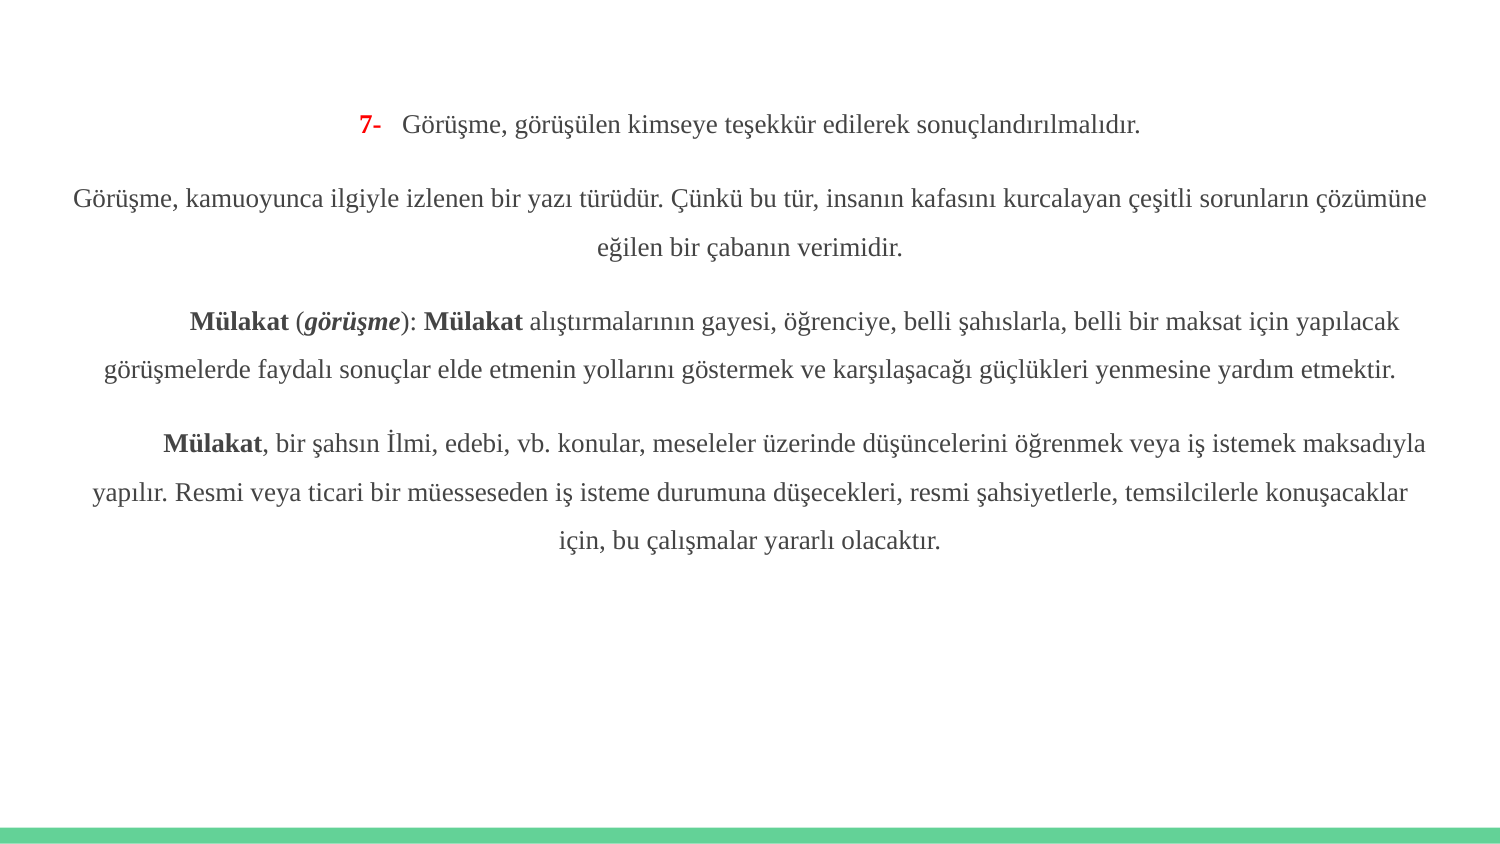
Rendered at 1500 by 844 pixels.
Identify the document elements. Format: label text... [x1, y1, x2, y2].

list 7- Görüşme, görüşülen kimseye teşekkür edilerek sonuçlandırılmalıdır. Görüşme, kamuoyunca ilgiyle izlenen bir yazı türüdür. Çünkü bu tür, insanın kafasını kurcalayan çeşitli sorunların çözümüne eğilen bir çabanın verimidir. Mülakat (görüşme): Mülakat alıştırmalarının gayesi, öğrenciye, belli şahıslarla, belli bir maksat için yapılacak görüşmelerde faydalı sonuçlar elde etmenin yollarını göstermek ve karşılaşacağı güçlükleri yenmesine yardım etmektir. Mülakat, bir şahsın İlmi, edebi, vb. konular, meseleler üzerinde düşüncelerini öğrenmek veya iş istemek maksadıyla yapılır. Resmi veya ticari bir müesseseden iş isteme durumuna düşecekleri, resmi şahsiyetlerle, temsilcilerle konuşacaklar için, bu çalışmalar yararlı olacaktır. [51, 75, 1449, 761]
